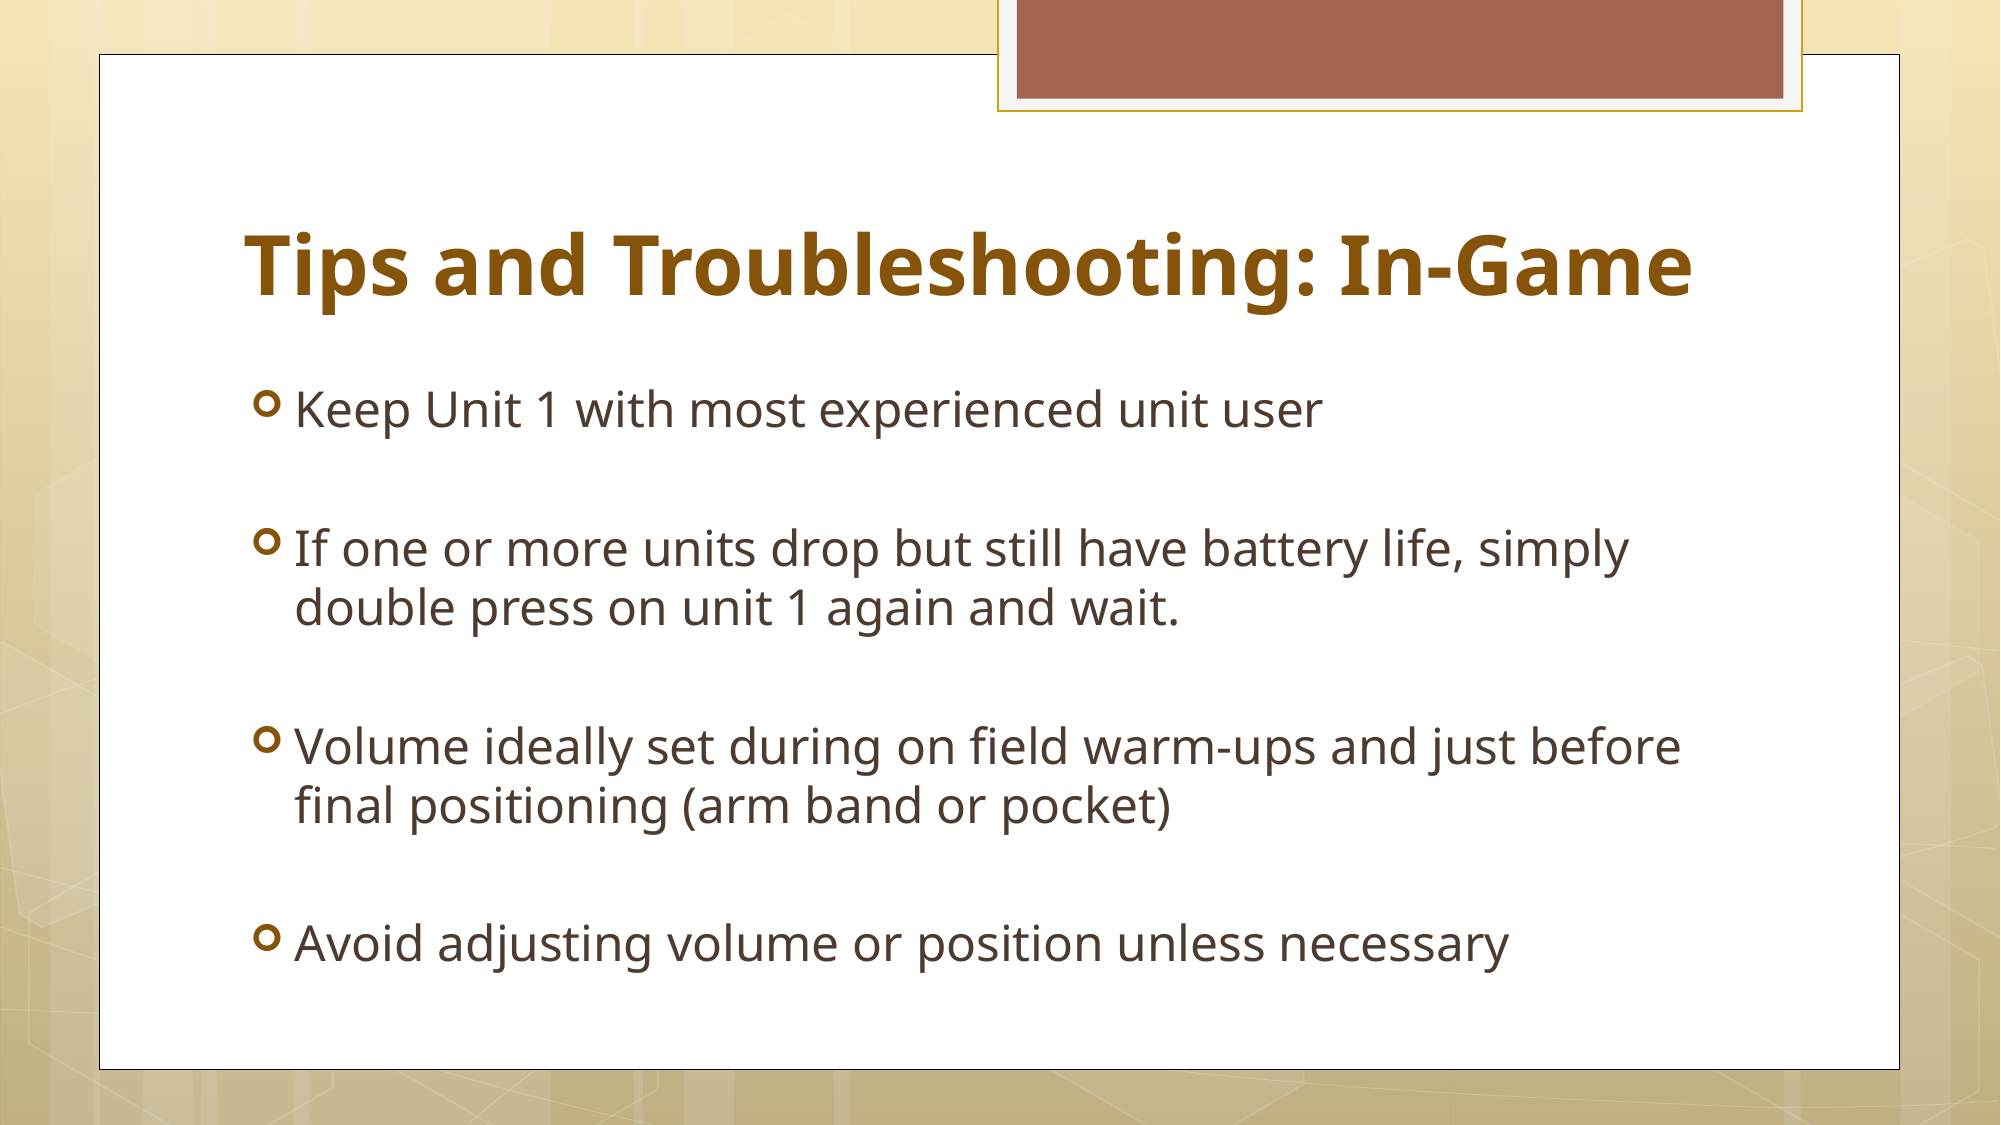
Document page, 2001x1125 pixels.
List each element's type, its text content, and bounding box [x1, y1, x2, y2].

title Tips and Troubleshooting: In-Game [228, 168, 1765, 320]
list Keep Unit 1 with most experienced unit user If one or more units drop but still have battery life, simply double press on unit 1 again and wait. Volume ideally set during on field warm-ups and just before final positioning (arm band or pocket) Avoid adjusting volume or position unless necessary [224, 370, 1765, 983]
